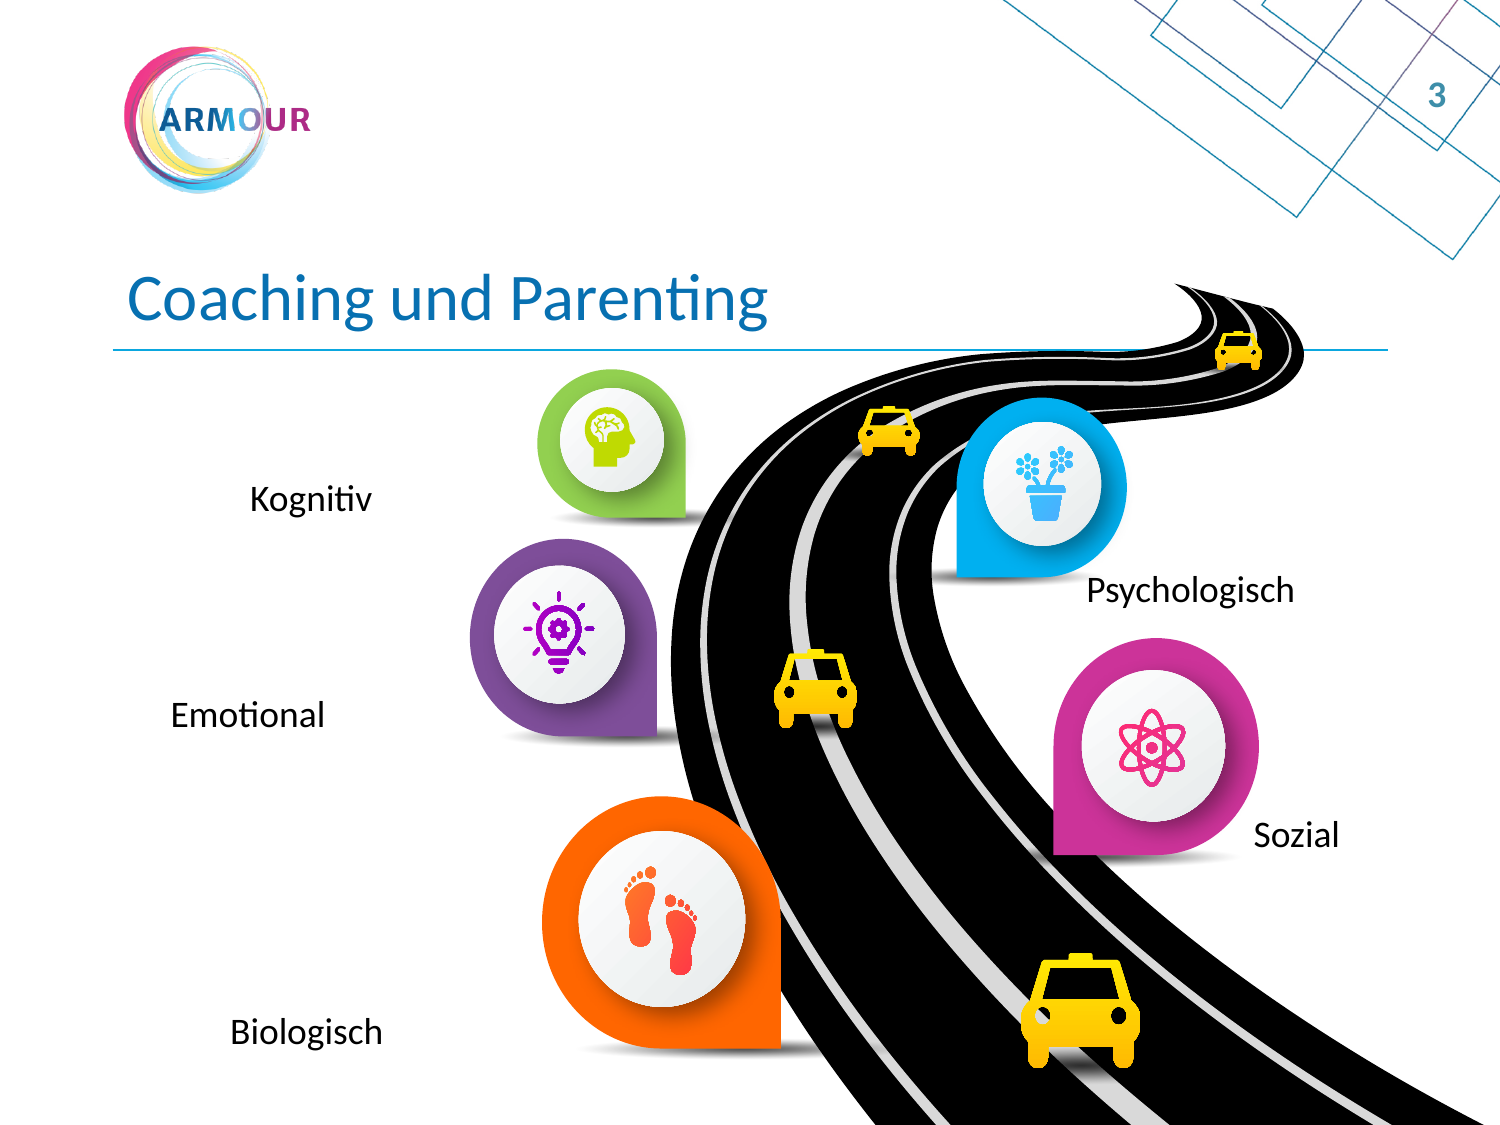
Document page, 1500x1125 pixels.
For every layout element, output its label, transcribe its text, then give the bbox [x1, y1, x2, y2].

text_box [948, 637, 1260, 868]
text_box Emotional [165, 682, 464, 743]
title Coaching und Parenting [112, 237, 1388, 350]
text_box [939, 952, 1223, 1085]
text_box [1182, 330, 1295, 376]
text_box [469, 538, 754, 748]
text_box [541, 795, 916, 1061]
text_box Kognitiv [244, 467, 532, 527]
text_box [878, 398, 1127, 588]
text_box Biologisch [224, 999, 536, 1059]
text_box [717, 648, 915, 740]
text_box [816, 405, 962, 464]
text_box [537, 368, 763, 528]
picture [112, 39, 323, 200]
text_box 3 [1412, 62, 1462, 123]
picture [912, 0, 1500, 283]
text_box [670, 283, 1500, 1125]
